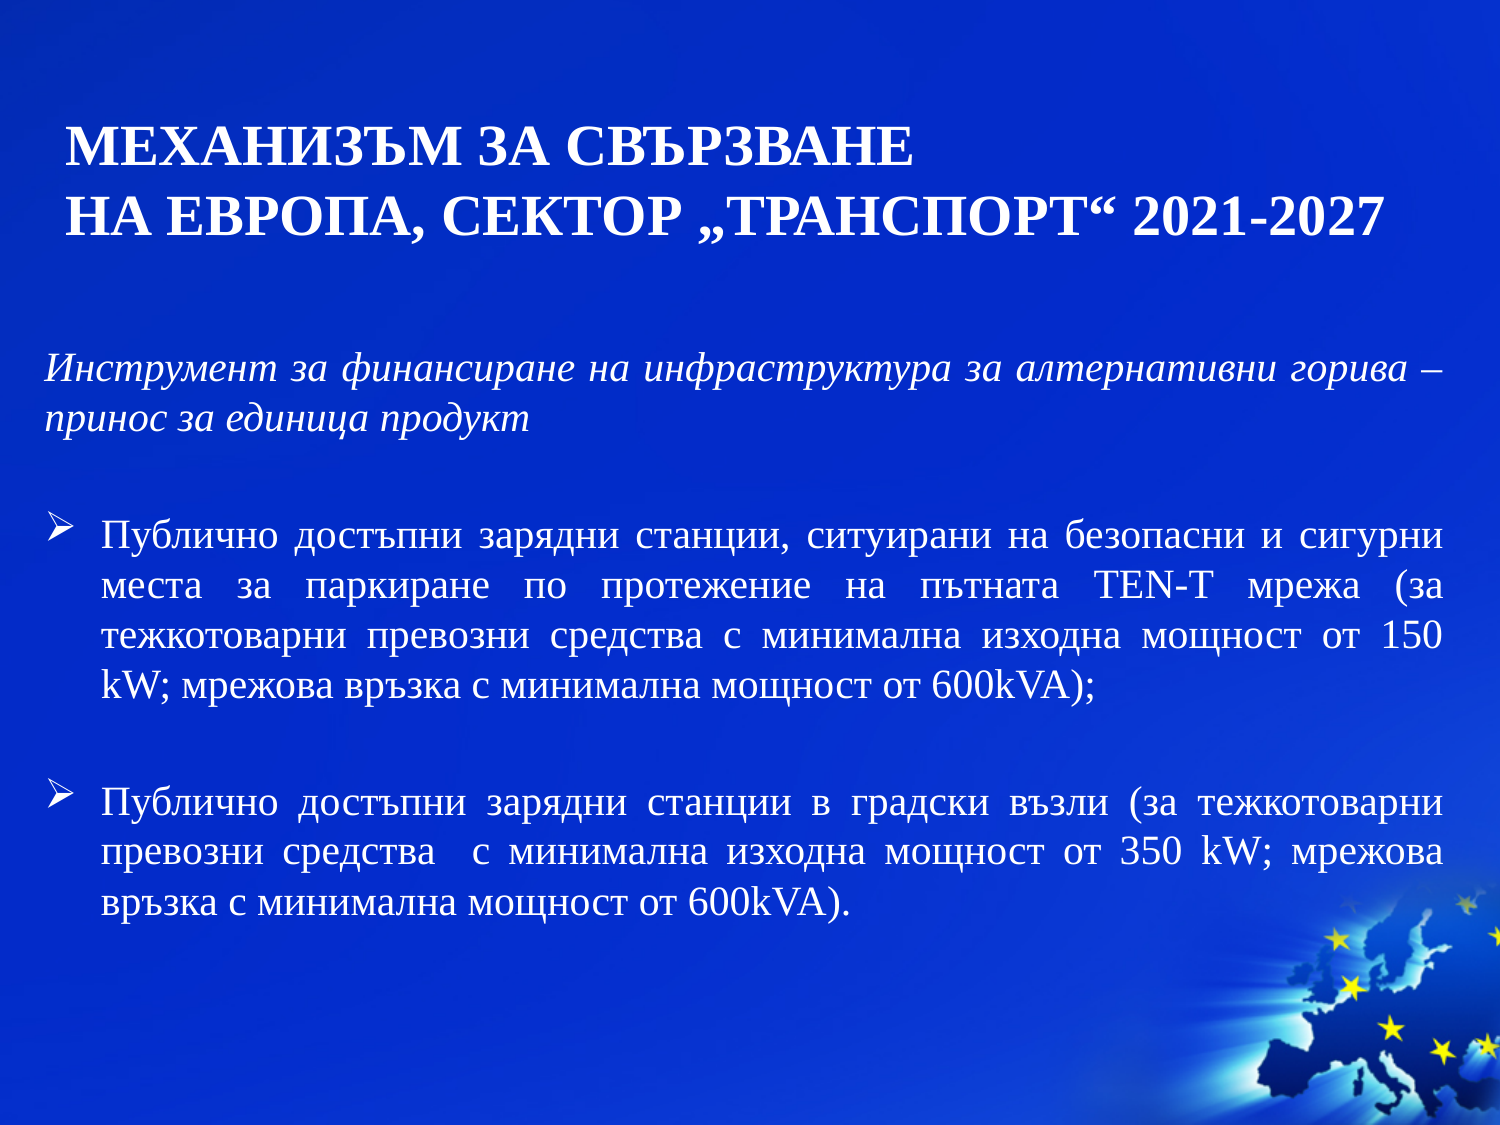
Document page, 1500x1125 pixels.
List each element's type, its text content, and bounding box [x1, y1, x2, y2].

list Инструмент за финансиране на инфраструктура за алтернативни горива – принос за единица продукт Публично достъпни зарядни станции, ситуирани на безопасни и сигурни места за паркиране по протежение на пътната TEN-T мрежа (за тежкотоварни превозни средства с минимална изходна мощност от 150 kW; мрежова връзка с минимална мощност от 600kVA); Публично достъпни зарядни станции в градски възли (за тежкотоварни превозни средства с минимална изходна мощност от 350 kW; мрежова връзка с минимална мощност от 600kVA). [29, 278, 1459, 1071]
title МЕХАНИЗЪМ ЗА СВЪРЗВАНЕ НА ЕВРОПА, СЕКТОР „ТРАНСПОРТ“ 2021-2027 [50, 45, 1475, 350]
picture [0, 0, 1500, 1125]
